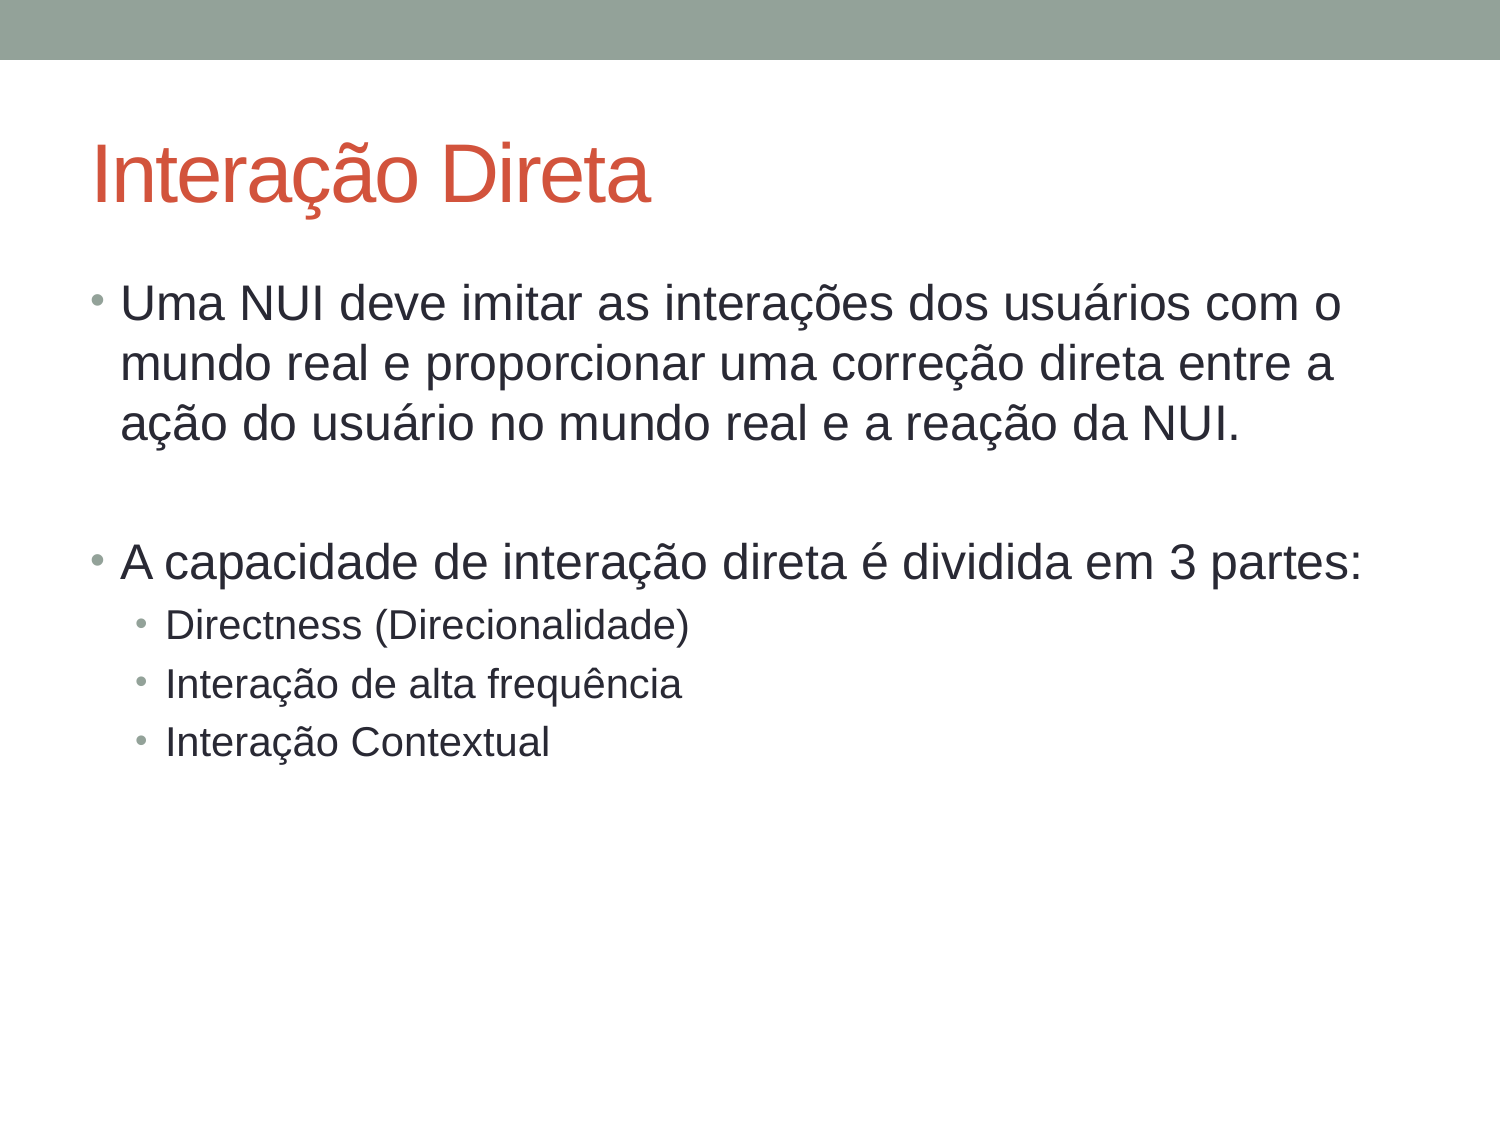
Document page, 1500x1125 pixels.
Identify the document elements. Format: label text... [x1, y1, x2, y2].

list Uma NUI deve imitar as interações dos usuários com o mundo real e proporcionar uma correção direta entre a ação do usuário no mundo real e a reação da NUI. A capacidade de interação direta é dividida em 3 partes: Directness (Direcionalidade) Interação de alta frequência Interação Contextual [75, 262, 1425, 1063]
title Interação Direta [75, 87, 1425, 250]
